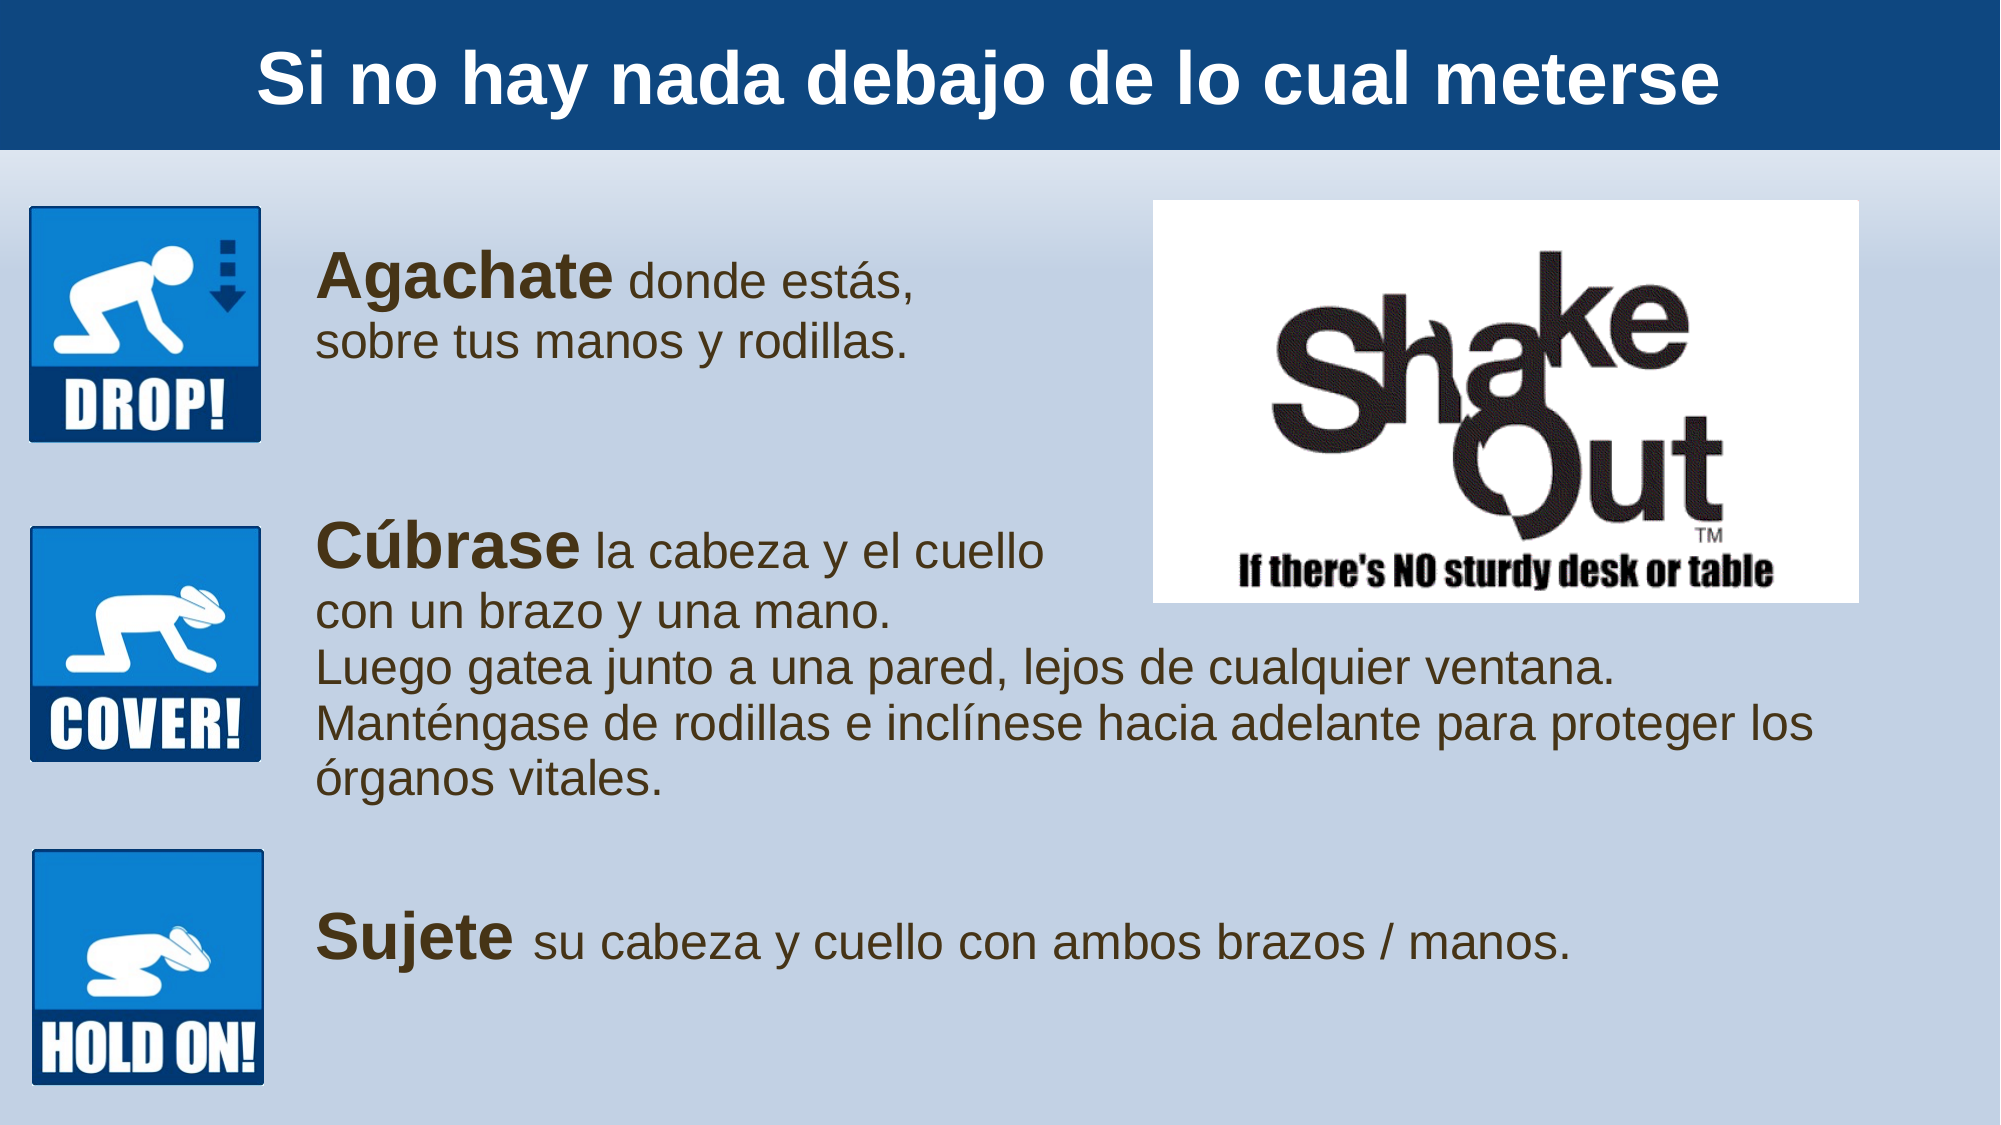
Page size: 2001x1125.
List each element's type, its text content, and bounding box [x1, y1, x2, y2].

table_header Agachate donde estás, sobre tus manos y rodillas. Cúbrase la cabeza y el cuello con un brazo y una mano. Luego gatea junto a una pared, lejos de cualquier ventana. Manténgase de rodillas e inclínese hacia adelante para proteger los órganos vitales. Sujete su cabeza y cuello con ambos brazos / manos. [300, 231, 1942, 1125]
text_box Si no hay nada debajo de lo cual meterse [0, 21, 2000, 127]
picture [32, 849, 264, 1086]
picture [29, 526, 261, 762]
picture [29, 206, 261, 443]
picture [1152, 199, 1860, 603]
